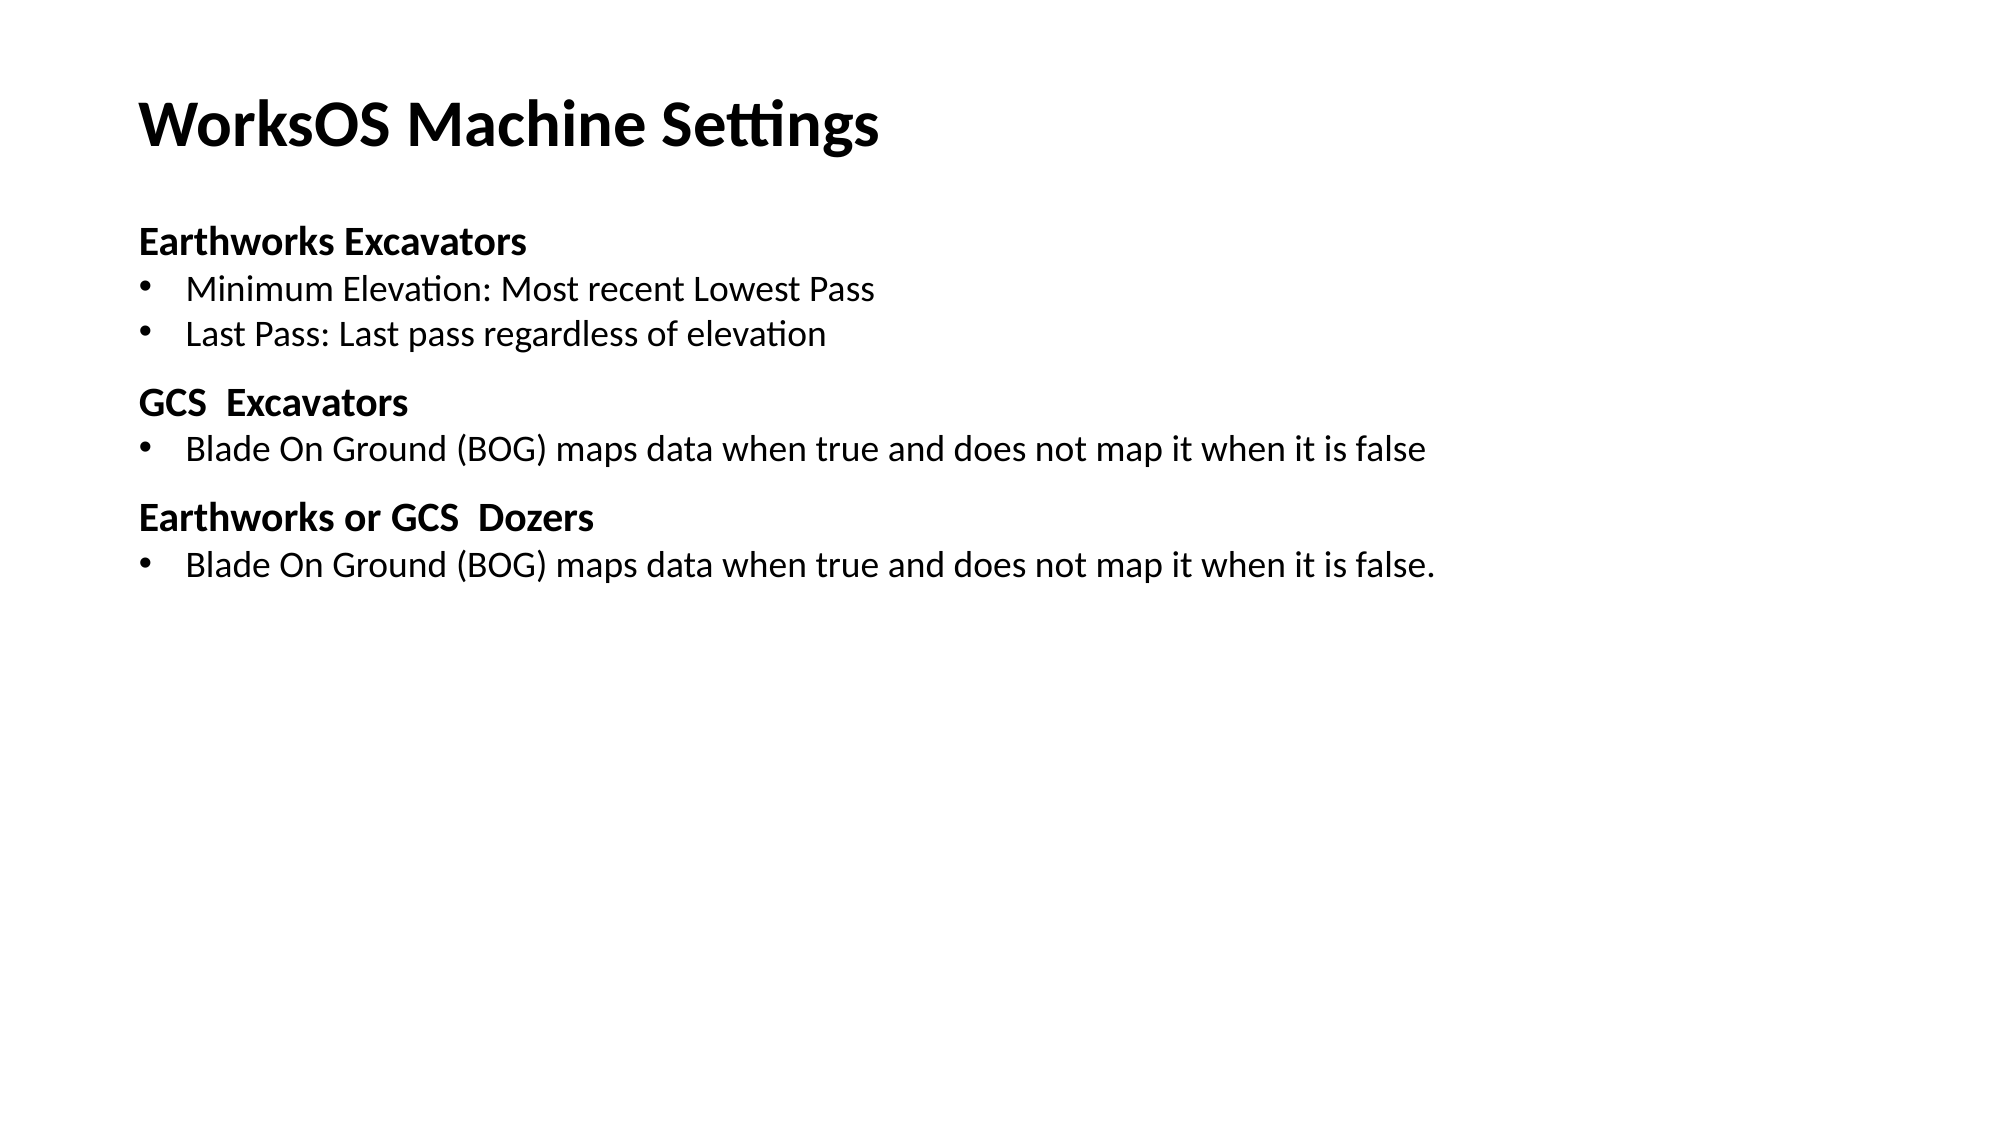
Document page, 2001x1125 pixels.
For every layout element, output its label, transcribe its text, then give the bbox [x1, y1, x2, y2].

text_box Earthworks Excavators Minimum Elevation: Most recent Lowest Pass Last Pass: Last pass regardless of elevation GCS Excavators Blade On Ground (BOG) maps data when true and does not map it when it is false Earthworks or GCS Dozers Blade On Ground (BOG) maps data when true and does not map it when it is false. [118, 193, 1957, 769]
text_box WorksOS Machine Settings [93, 46, 1844, 181]
